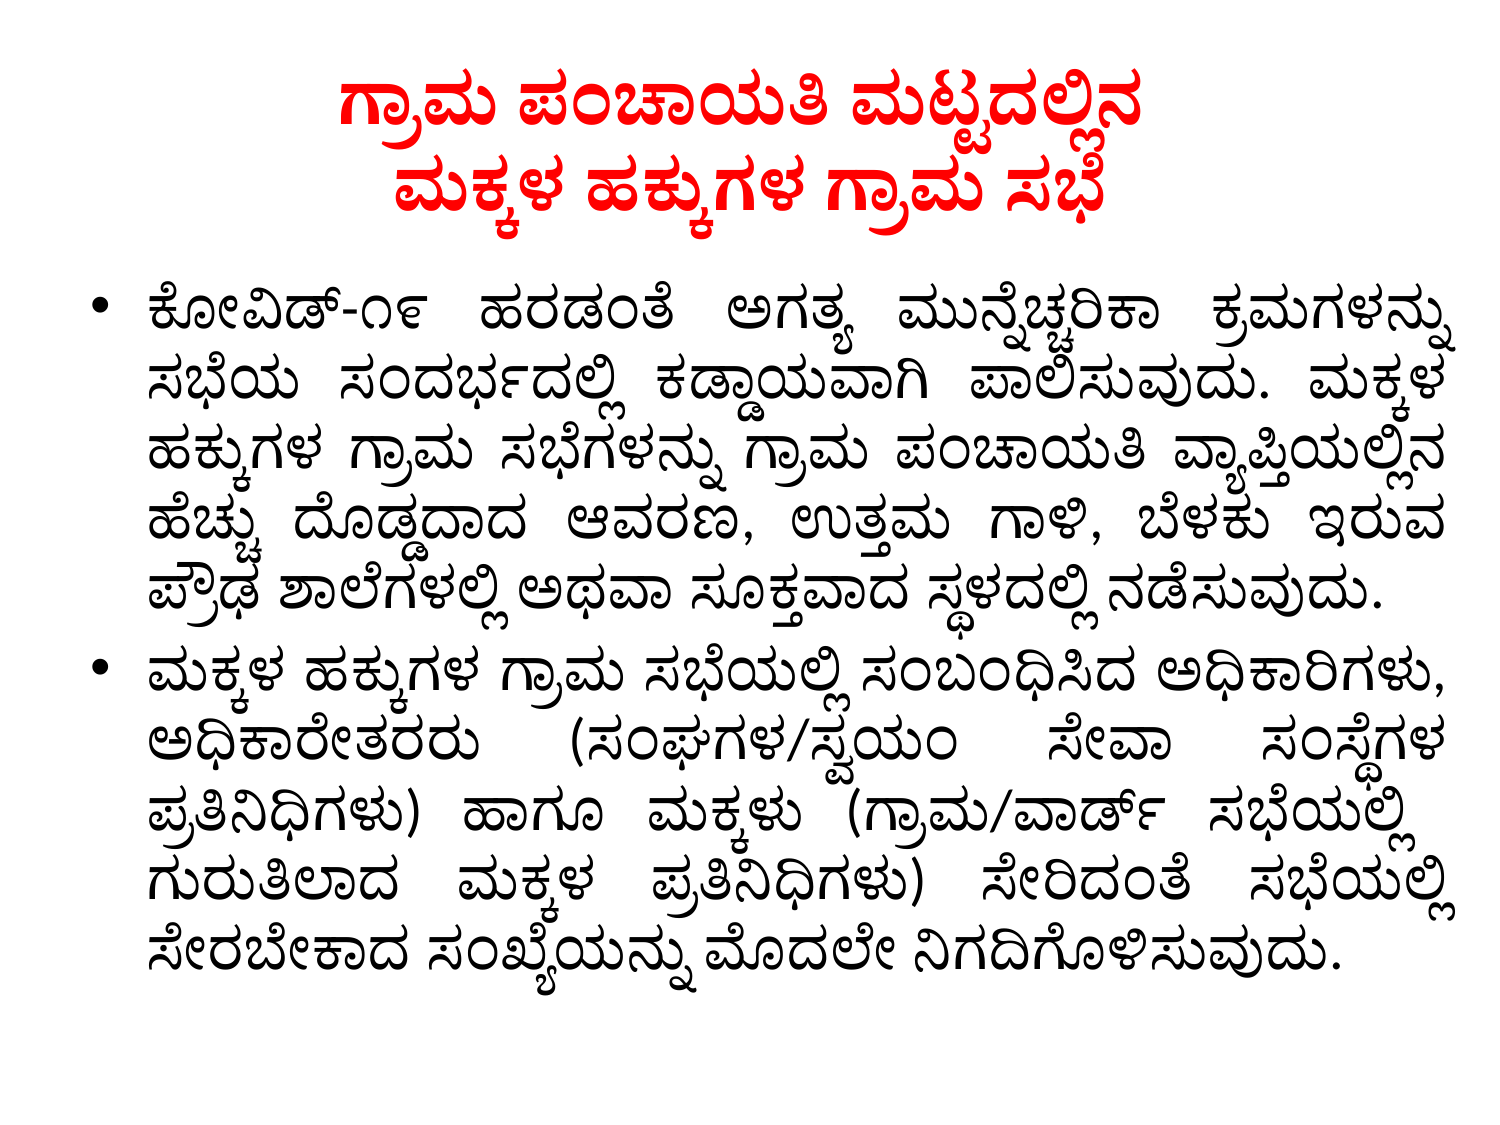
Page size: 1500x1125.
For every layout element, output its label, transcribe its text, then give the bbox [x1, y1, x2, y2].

list ಕೋವಿಡ್-೧೯ ಹರಡಂತೆ ಅಗತ್ಯ ಮುನ್ನೆಚ್ಚರಿಕಾ ಕ್ರಮಗಳನ್ನು ಸಭೆಯ ಸಂದರ್ಭದಲ್ಲಿ ಕಡ್ಡಾಯವಾಗಿ ಪಾಲಿಸುವುದು. ಮಕ್ಕಳ ಹಕ್ಕುಗಳ ಗ್ರಾಮ ಸಭೆಗಳನ್ನು ಗ್ರಾಮ ಪಂಚಾಯತಿ ವ್ಯಾಪ್ತಿಯಲ್ಲಿನ ಹೆಚ್ಚು ದೊಡ್ಡದಾದ ಆವರಣ, ಉತ್ತಮ ಗಾಳಿ, ಬೆಳಕು ಇರುವ ಪ್ರೌಢ ಶಾಲೆಗಳಲ್ಲಿ ಅಥವಾ ಸೂಕ್ತವಾದ ಸ್ಥಳದಲ್ಲಿ ನಡೆಸುವುದು. ಮಕ್ಕಳ ಹಕ್ಕುಗಳ ಗ್ರಾಮ ಸಭೆಯಲ್ಲಿ ಸಂಬಂಧಿಸಿದ ಅಧಿಕಾರಿಗಳು, ಅಧಿಕಾರೇತರರು (ಸಂಘಗಳ/ಸ್ವಯಂ ಸೇವಾ ಸಂಸ್ಥೆಗಳ ಪ್ರತಿನಿಧಿಗಳು) ಹಾಗೂ ಮಕ್ಕಳು (ಗ್ರಾಮ/ವಾರ್ಡ್ ಸಭೆಯಲ್ಲಿ ಗುರುತಿಲಾದ ಮಕ್ಕಳ ಪ್ರತಿನಿಧಿಗಳು) ಸೇರಿದಂತೆ ಸಭೆಯಲ್ಲಿ ಸೇರಬೇಕಾದ ಸಂಖ್ಯೆಯನ್ನು ಮೊದಲೇ ನಿಗದಿಗೊಳಿಸುವುದು. [75, 262, 1463, 1050]
title ಗ್ರಾಮ ಪಂಚಾಯತಿ ಮಟ್ಟದಲ್ಲಿನ ಮಕ್ಕಳ ಹಕ್ಕುಗಳ ಗ್ರಾಮ ಸಭೆ [75, 45, 1425, 233]
